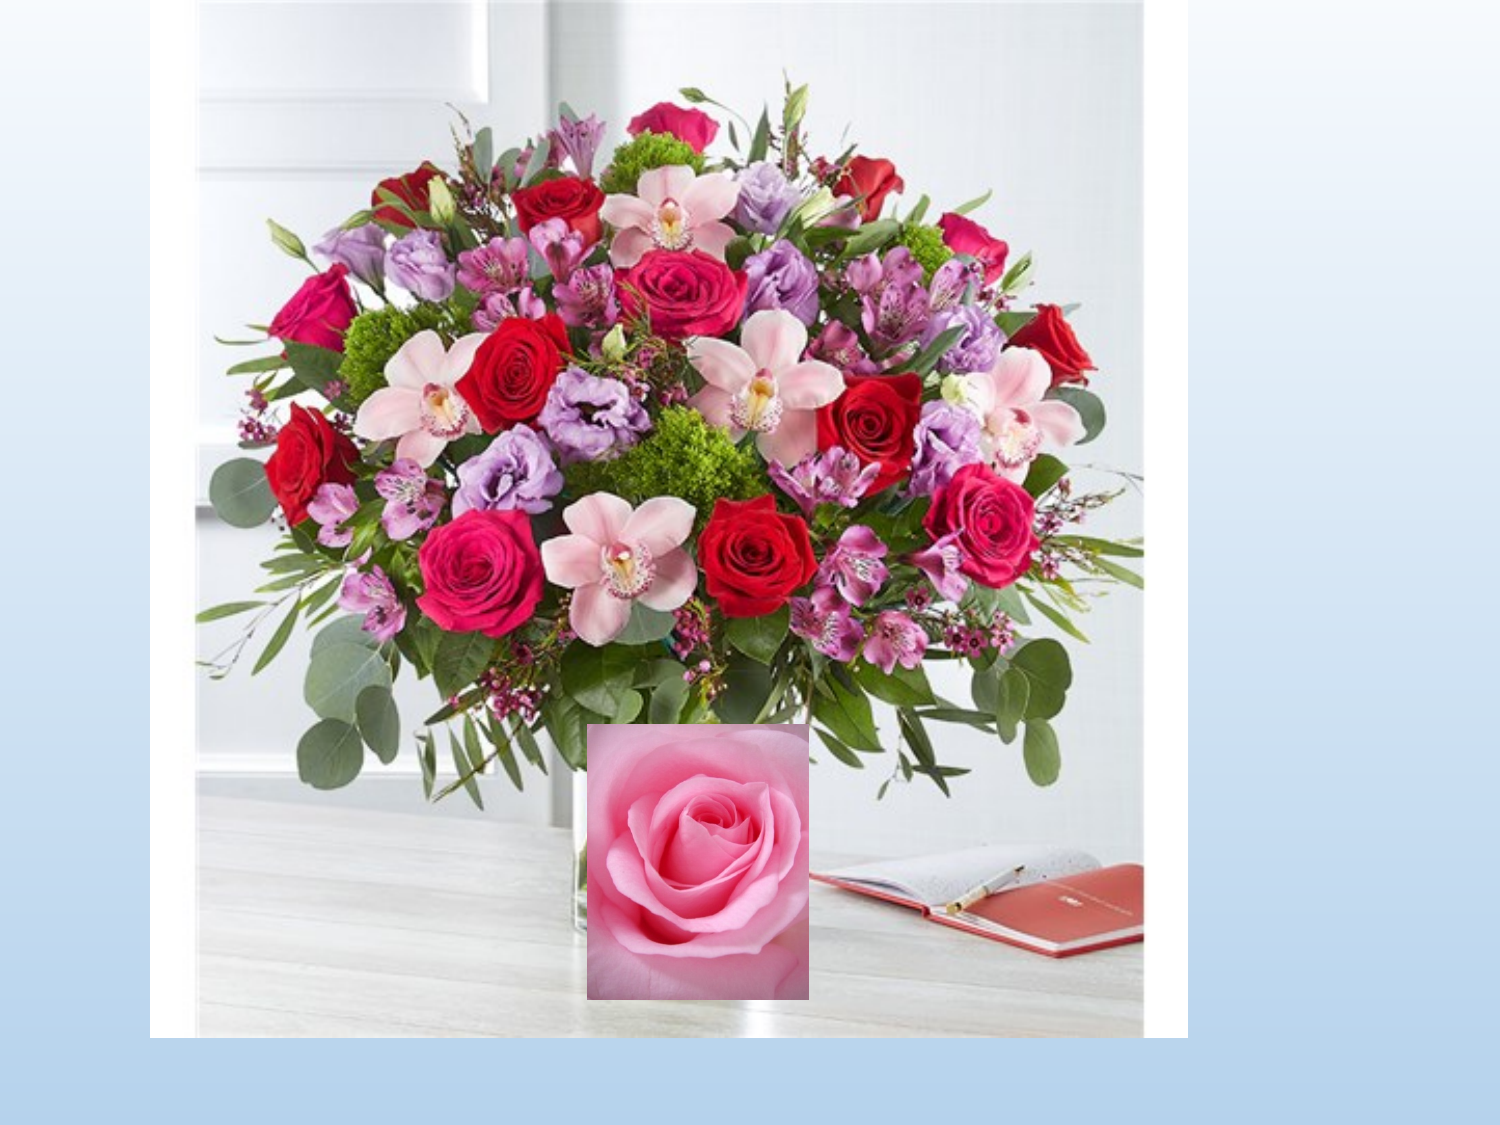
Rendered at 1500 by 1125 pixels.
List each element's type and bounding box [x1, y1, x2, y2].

picture [149, 0, 1188, 1038]
